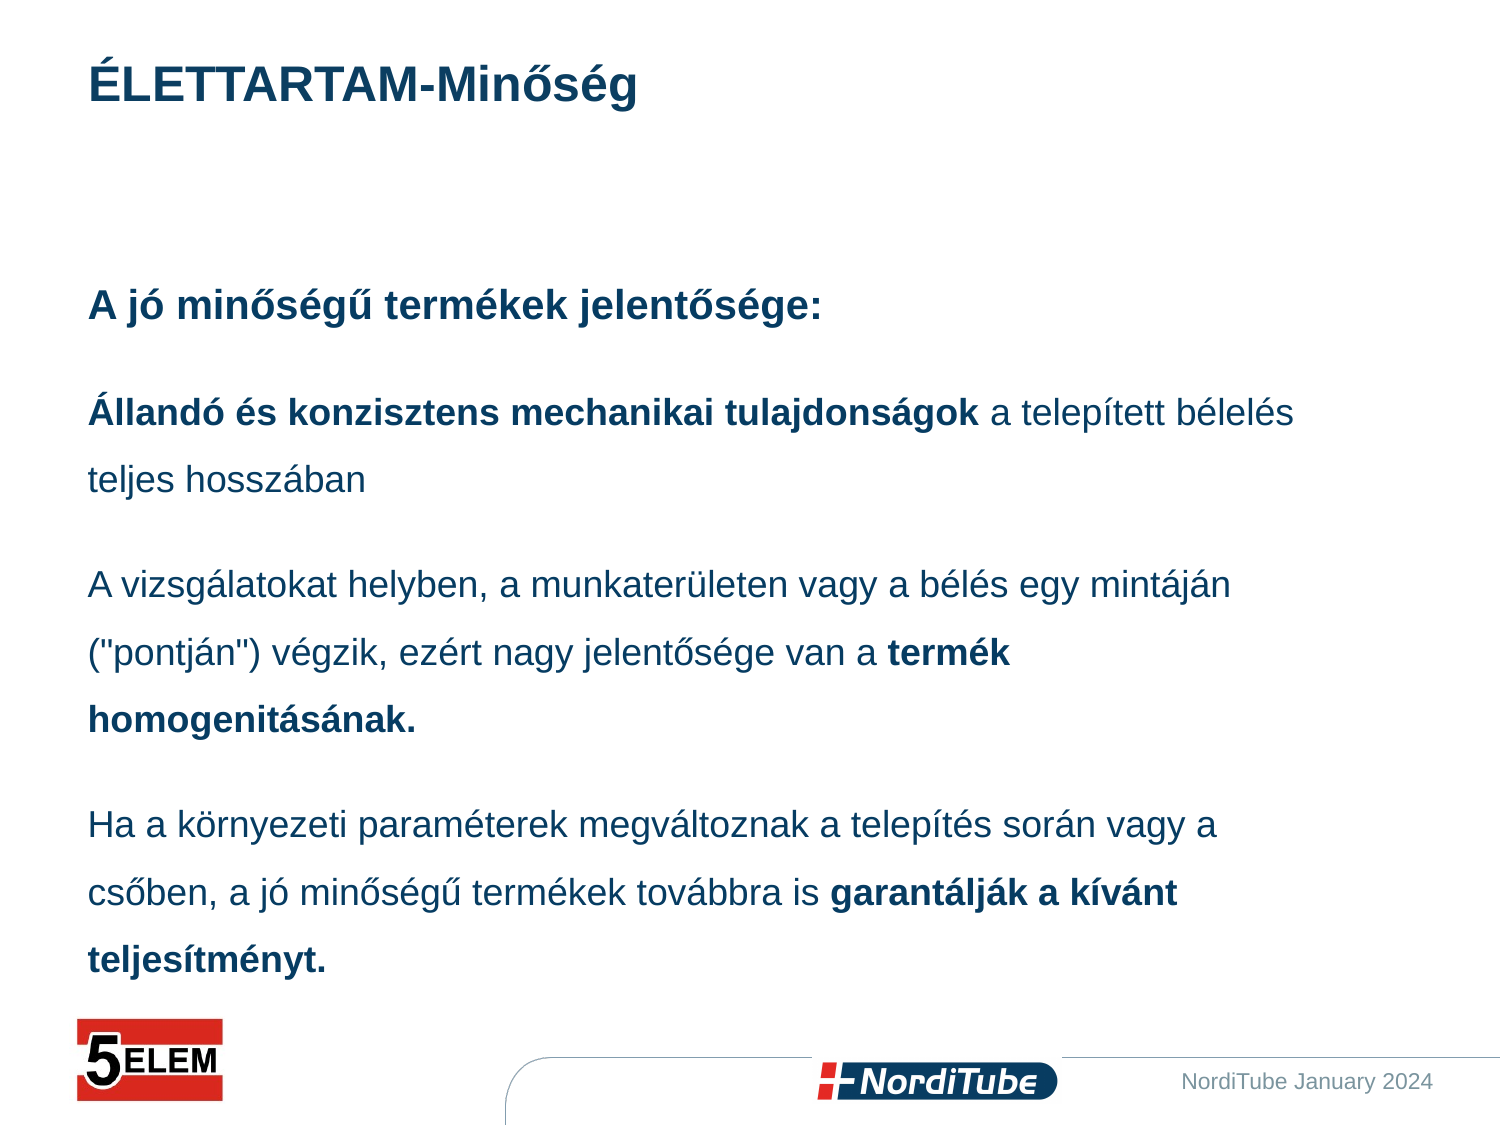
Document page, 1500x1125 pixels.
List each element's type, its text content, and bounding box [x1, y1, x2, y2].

text_box ÉLETTARTAM-Minőség [88, 51, 1318, 130]
list A jó minőségű termékek jelentősége: Állandó és konzisztens mechanikai tulajdonságok a telepített bélelés teljes hosszában A vizsgálatokat helyben, a munkaterületen vagy a bélés egy mintáján ("pontján") végzik, ezért nagy jelentősége van a termék homogenitásának. Ha a környezeti paraméterek megváltoznak a telepítés során vagy a csőben, a jó minőségű termékek továbbra is garantálják a kívánt teljesítményt. [87, 252, 1317, 990]
picture [505, 1057, 1500, 1125]
picture [69, 1017, 227, 1104]
